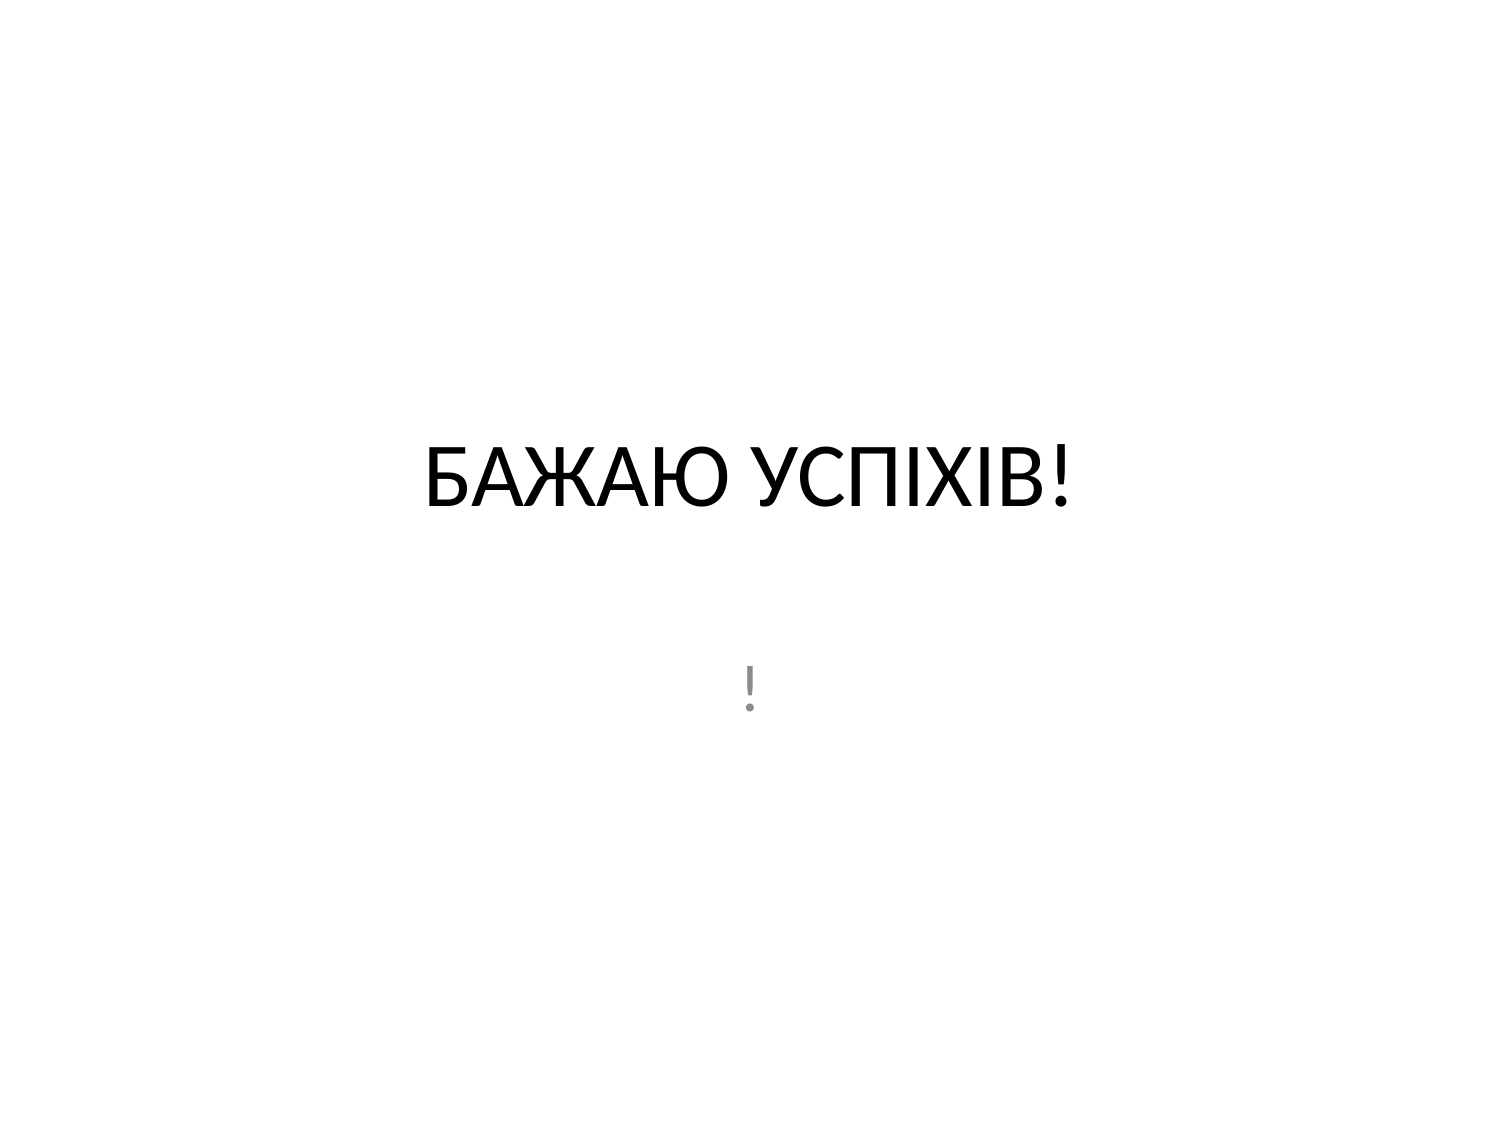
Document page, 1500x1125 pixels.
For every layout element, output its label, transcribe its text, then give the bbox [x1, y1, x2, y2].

title БАЖАЮ УСПІХІВ! [112, 349, 1388, 591]
subtitle ! [225, 637, 1275, 925]
